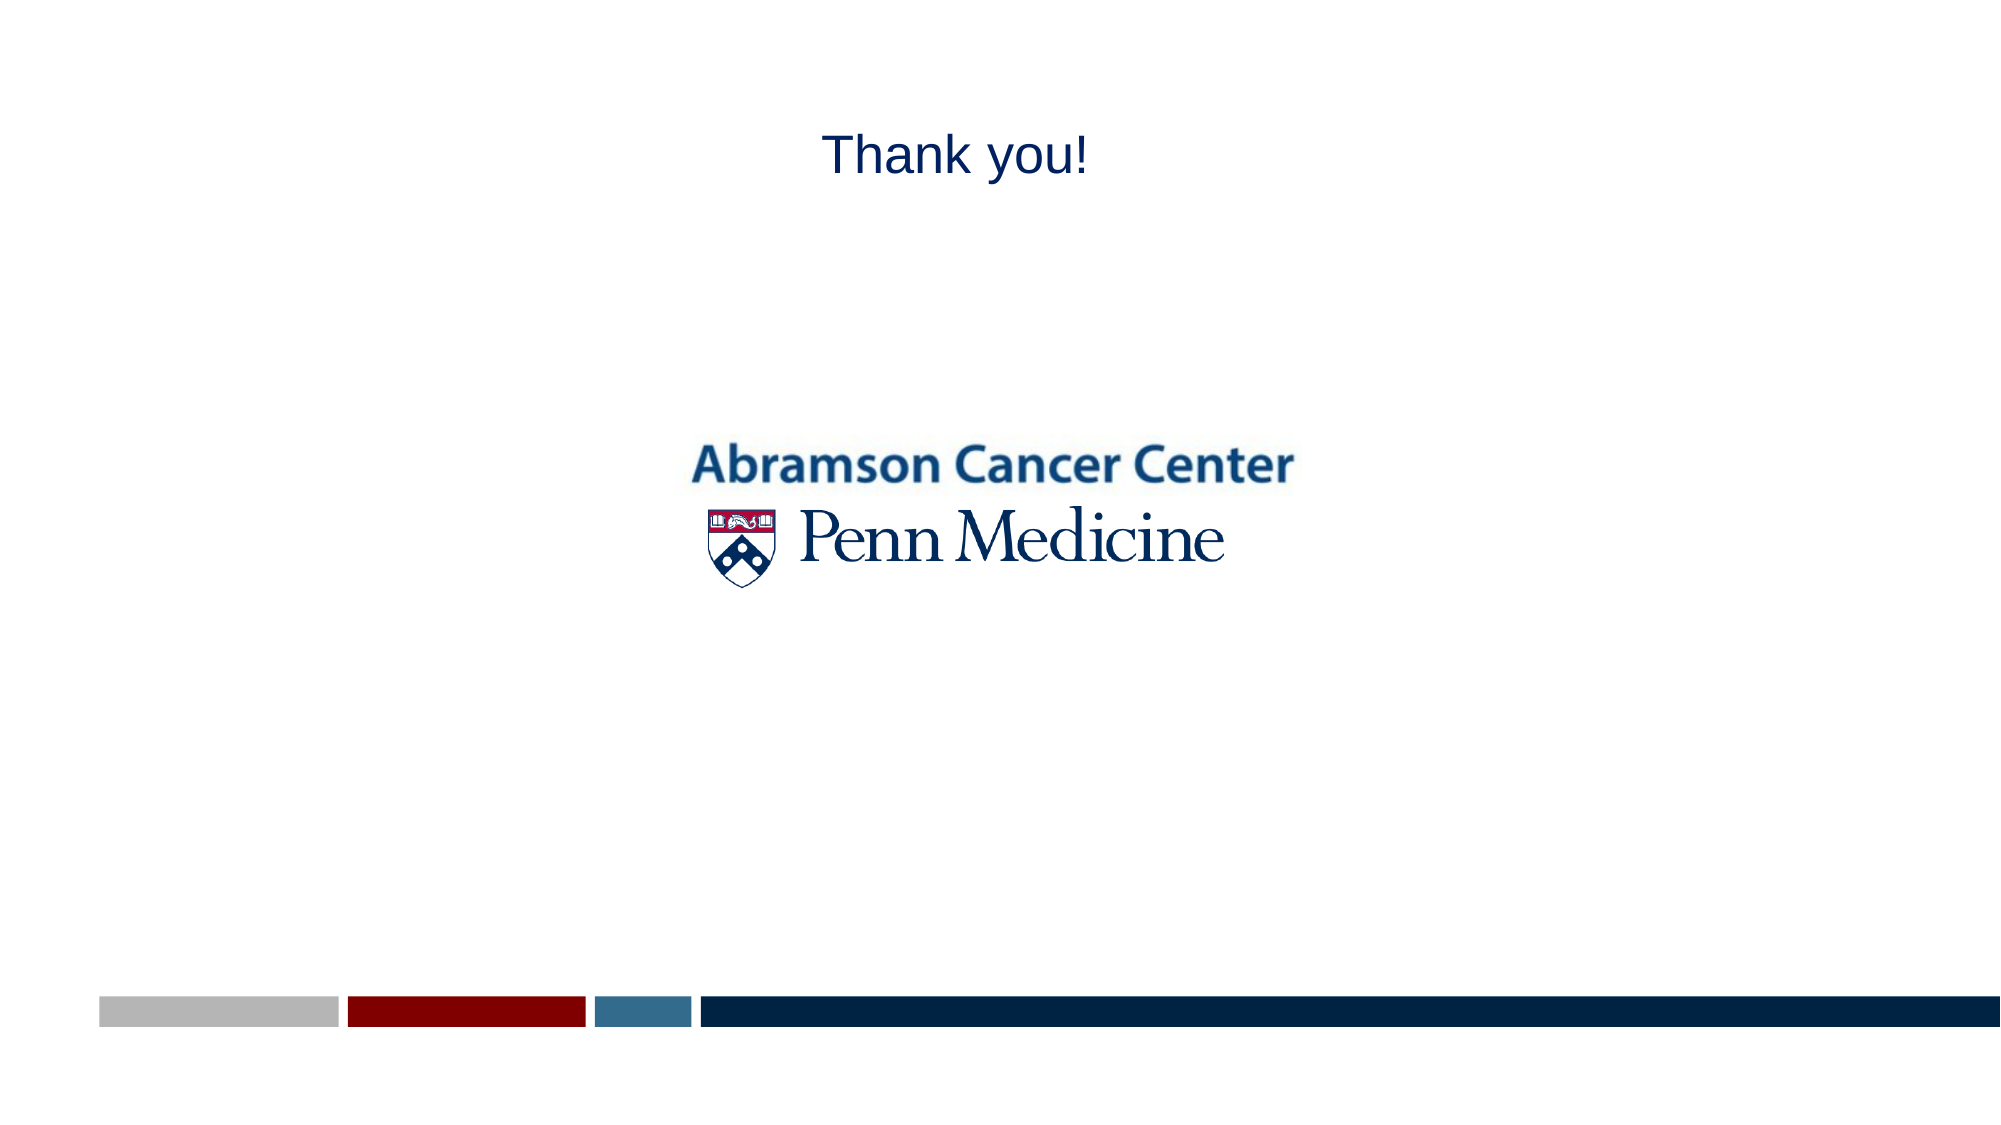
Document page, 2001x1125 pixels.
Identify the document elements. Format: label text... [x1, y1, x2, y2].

text_box Thank you! [806, 64, 1302, 240]
picture [675, 434, 1302, 497]
